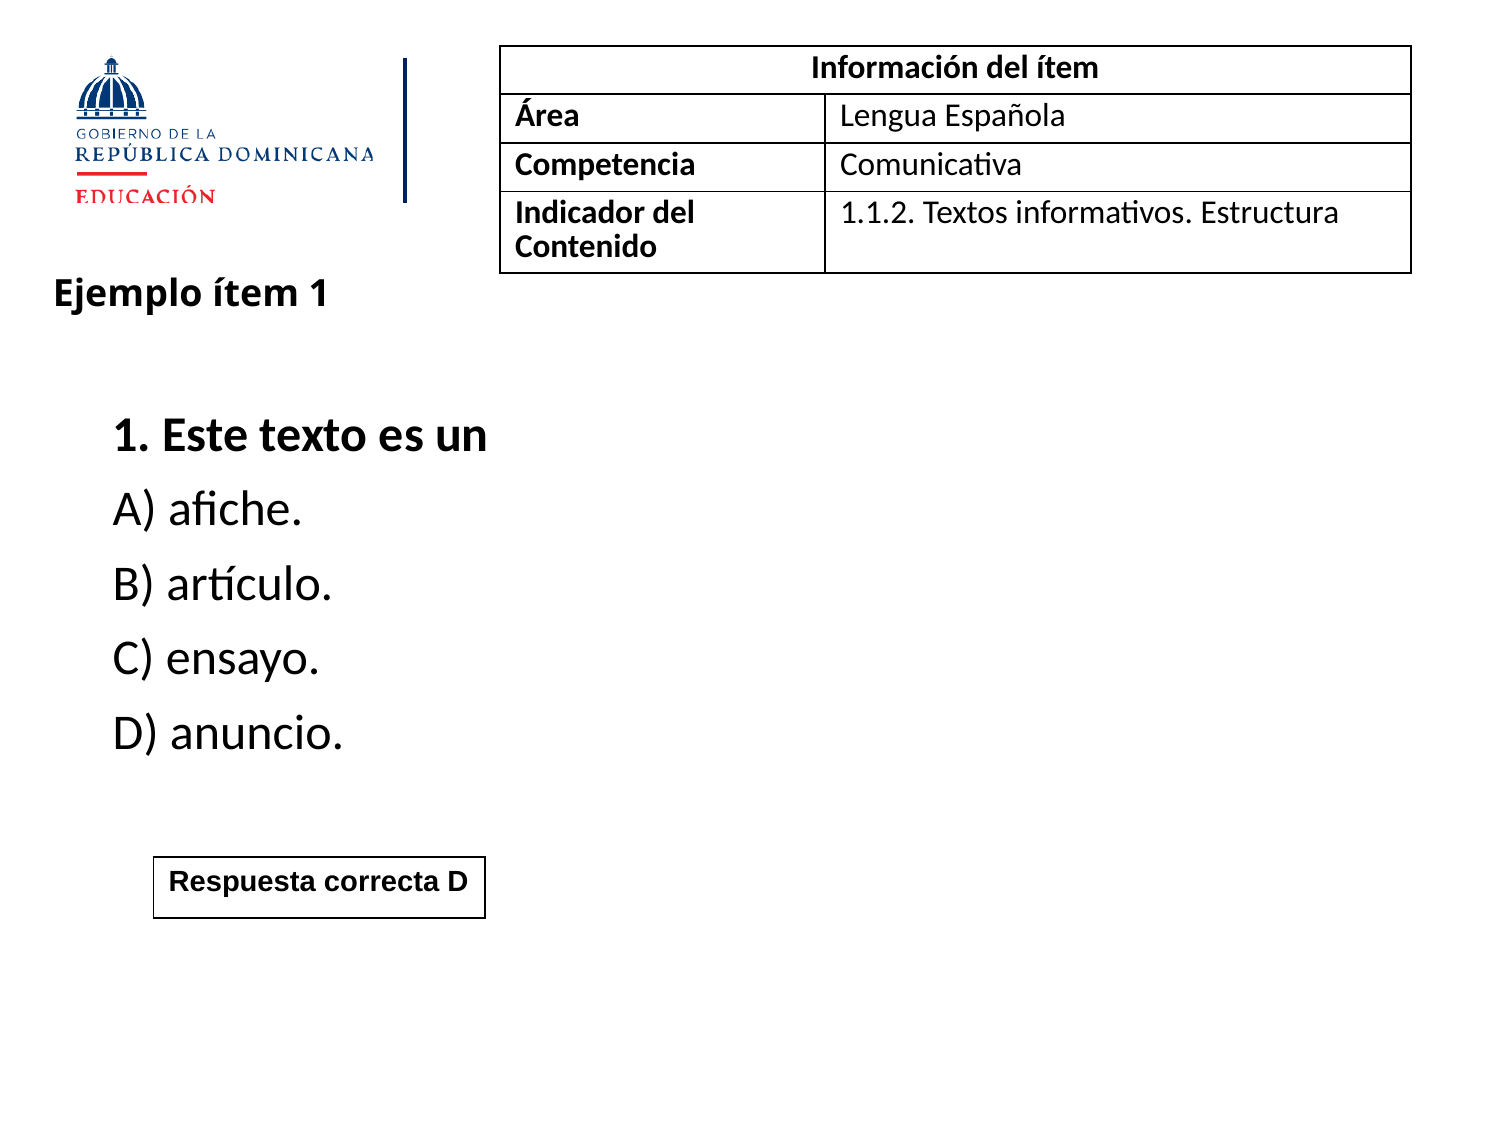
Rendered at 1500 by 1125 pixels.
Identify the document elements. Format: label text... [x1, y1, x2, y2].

table_cell 1.1.2. Textos informativos. Estructura [826, 192, 1410, 272]
table_header Respuesta correcta D [154, 858, 484, 917]
list 1. Este texto es un A) afiche. B) artículo. C) ensayo. D) anuncio. [104, 393, 1456, 1086]
text_box Ejemplo ítem 1 [38, 261, 346, 321]
table_cell Competencia [501, 144, 824, 191]
table_header Información del ítem [501, 47, 1410, 93]
table_cell Área [501, 95, 824, 142]
text_box [394, 39, 733, 132]
table_cell Indicador del Contenido [501, 192, 824, 272]
table_cell Comunicativa [826, 144, 1410, 191]
table_cell Lengua Española [826, 95, 1410, 142]
